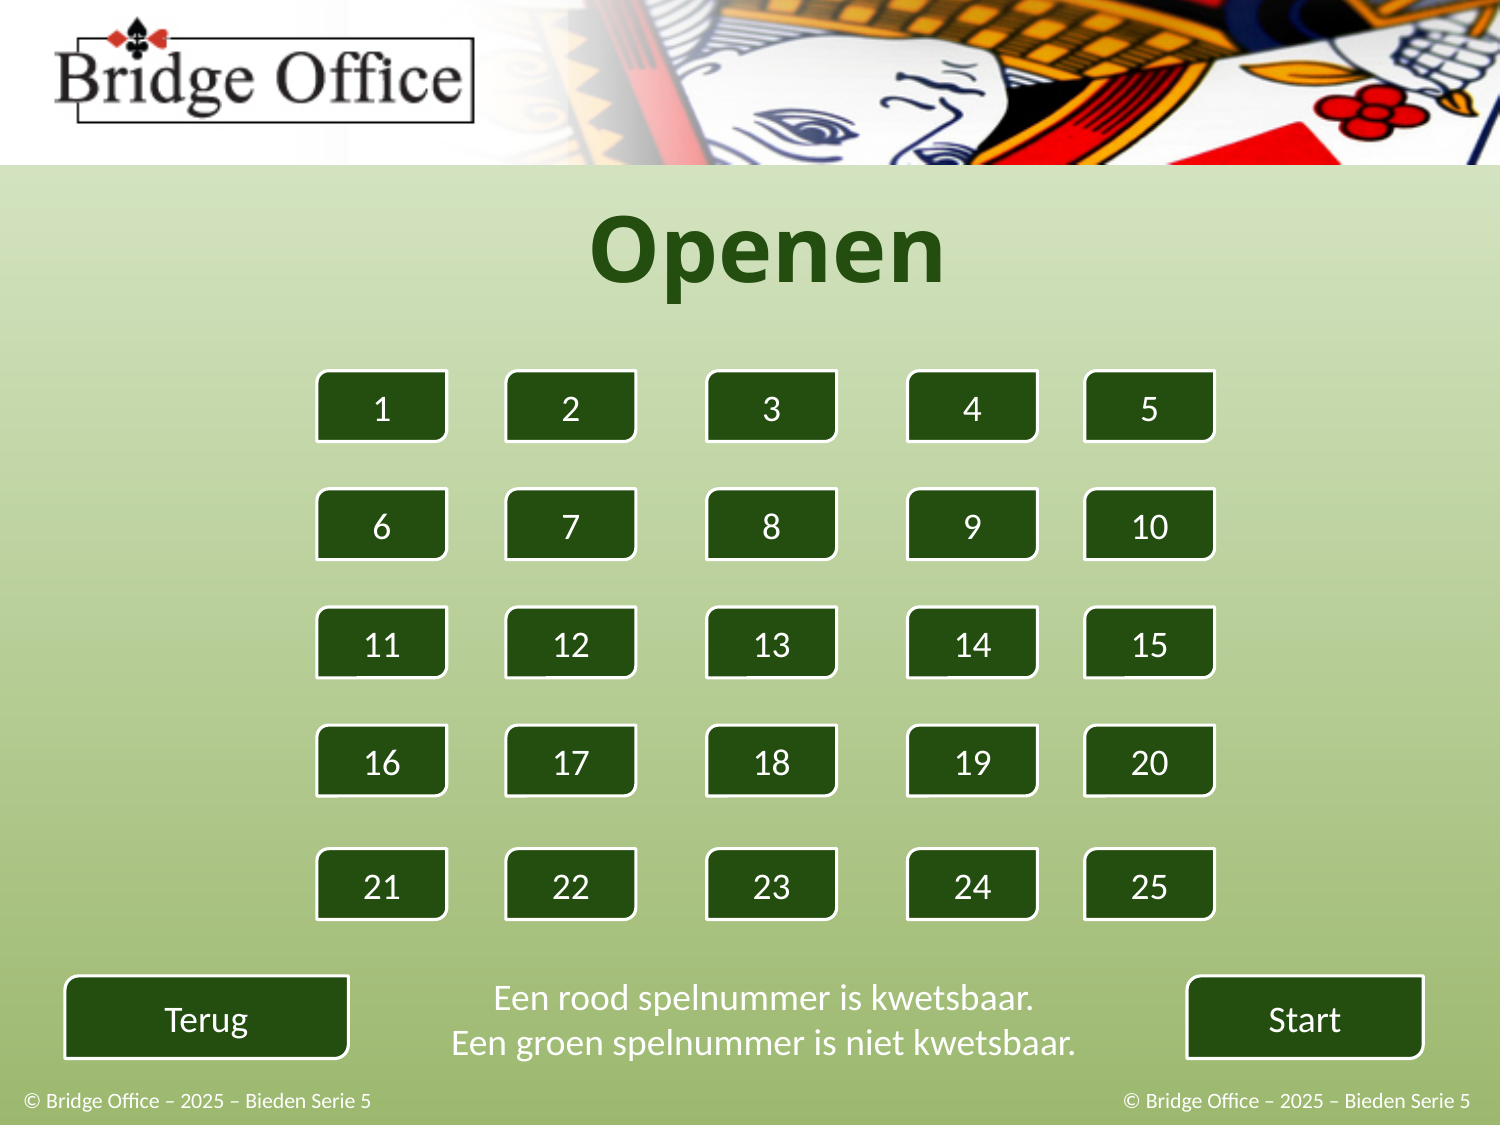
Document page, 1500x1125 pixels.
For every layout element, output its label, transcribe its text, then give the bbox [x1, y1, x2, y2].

text_box 23 [705, 847, 839, 922]
text_box 19 [905, 723, 1039, 798]
text_box 5 [1083, 369, 1217, 444]
text_box Openen [64, 183, 1470, 309]
text_box 1 [315, 369, 449, 444]
text_box 13 [705, 605, 839, 680]
text_box 22 [504, 847, 638, 922]
text_box 3 [705, 369, 839, 444]
text_box 4 [905, 369, 1039, 444]
text_box © Bridge Office – 2025 – Bieden Serie 5 [1107, 1079, 1500, 1121]
text_box 10 [1083, 487, 1217, 562]
text_box 12 [504, 605, 638, 680]
picture [0, 0, 1500, 166]
text_box 18 [705, 723, 839, 798]
text_box Een rood spelnummer is kwetsbaar. Een groen spelnummer is niet kwetsbaar. [356, 965, 1172, 1071]
text_box 2 [504, 369, 638, 444]
text_box 6 [315, 487, 449, 562]
text_box 24 [905, 847, 1039, 922]
text_box Terug [63, 974, 350, 1061]
text_box 21 [315, 847, 449, 922]
text_box 11 [315, 605, 449, 680]
text_box 7 [504, 487, 638, 562]
text_box 16 [315, 723, 449, 798]
text_box 20 [1083, 723, 1217, 798]
text_box © Bridge Office – 2025 – Bieden Serie 5 [8, 1079, 393, 1121]
text_box 14 [905, 605, 1039, 680]
text_box 25 [1083, 847, 1217, 922]
text_box 8 [705, 487, 839, 562]
text_box 9 [905, 487, 1039, 562]
text_box 15 [1083, 605, 1217, 680]
text_box Start [1185, 974, 1425, 1061]
text_box 17 [504, 723, 638, 798]
